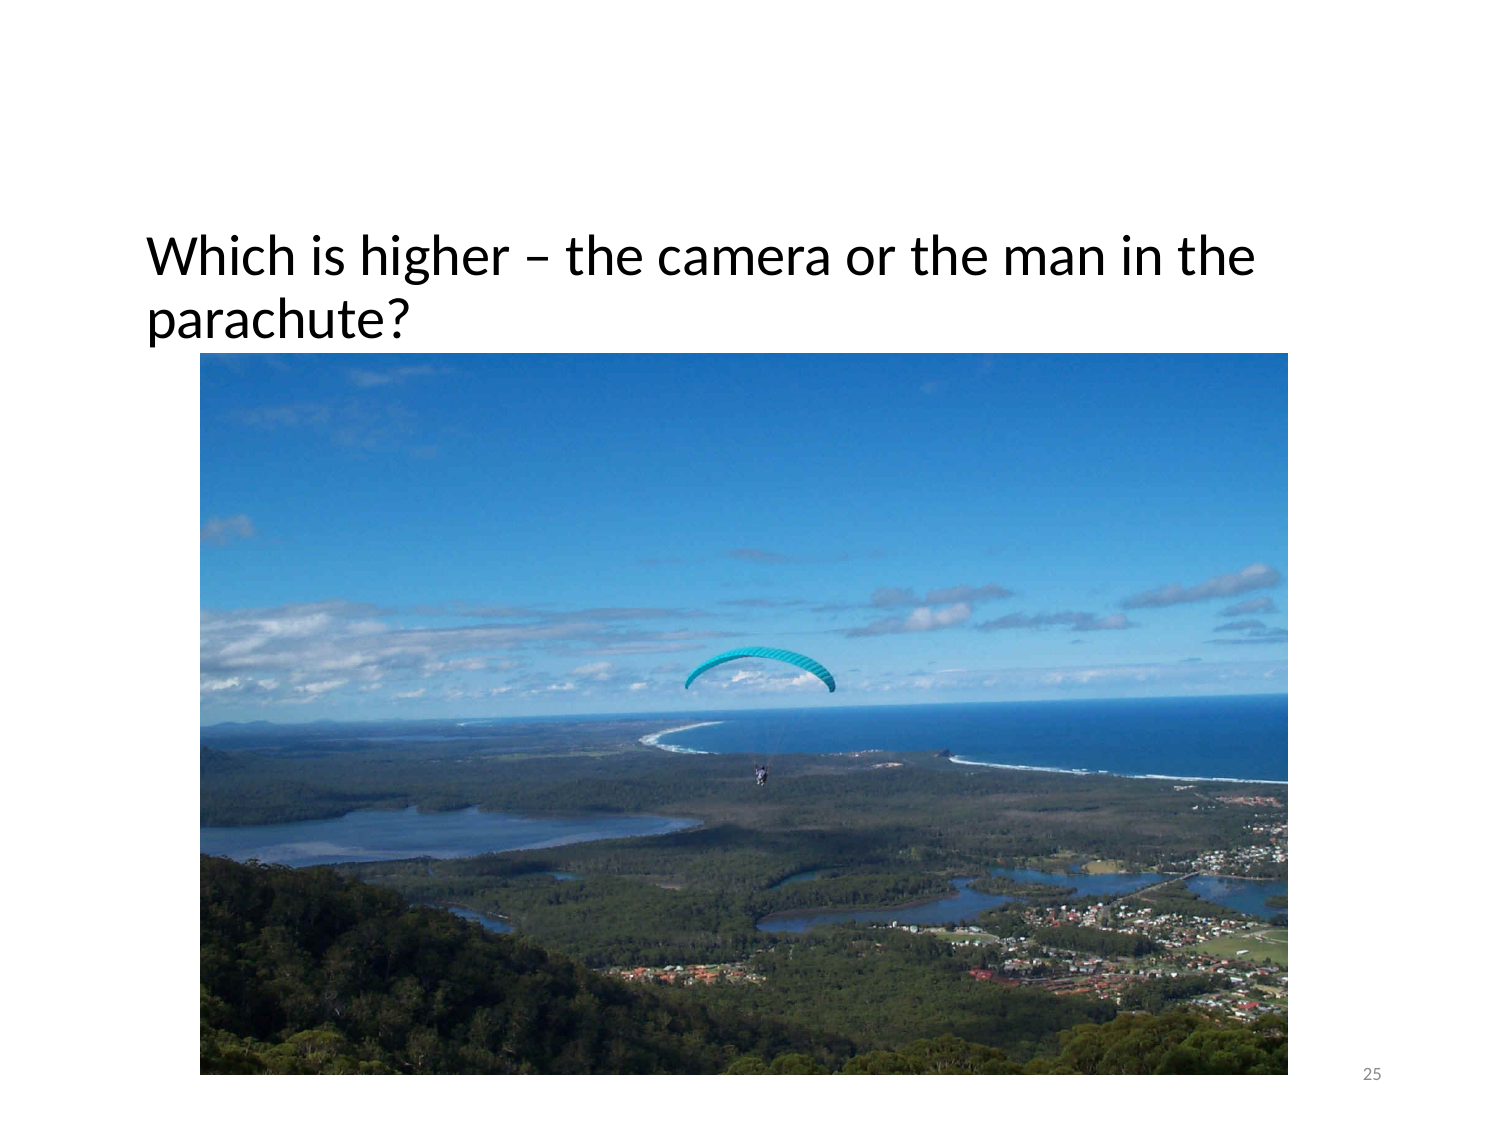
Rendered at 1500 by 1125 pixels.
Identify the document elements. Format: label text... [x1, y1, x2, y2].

picture [199, 353, 1288, 1075]
slide_number 25 [1059, 1042, 1397, 1103]
list Which is higher – the camera or the man in the parachute? [103, 217, 1397, 1014]
